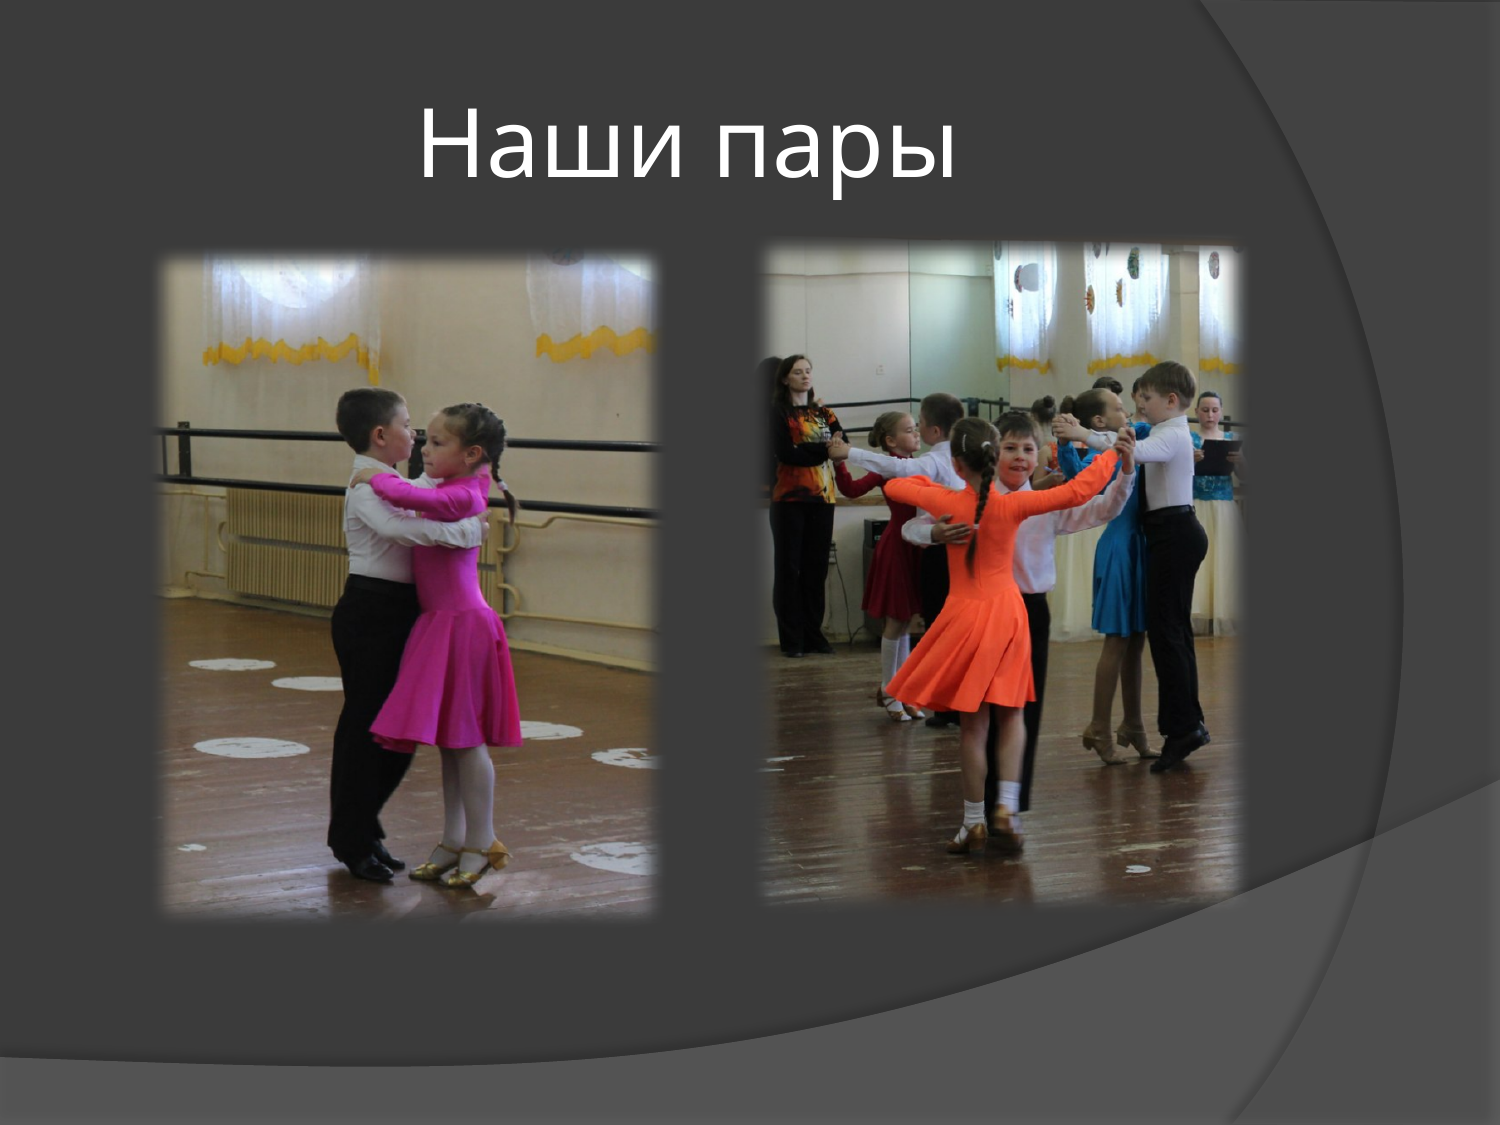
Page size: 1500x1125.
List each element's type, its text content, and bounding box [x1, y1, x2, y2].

title Наши пары [75, 45, 1300, 233]
picture [147, 243, 668, 929]
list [749, 231, 1253, 917]
